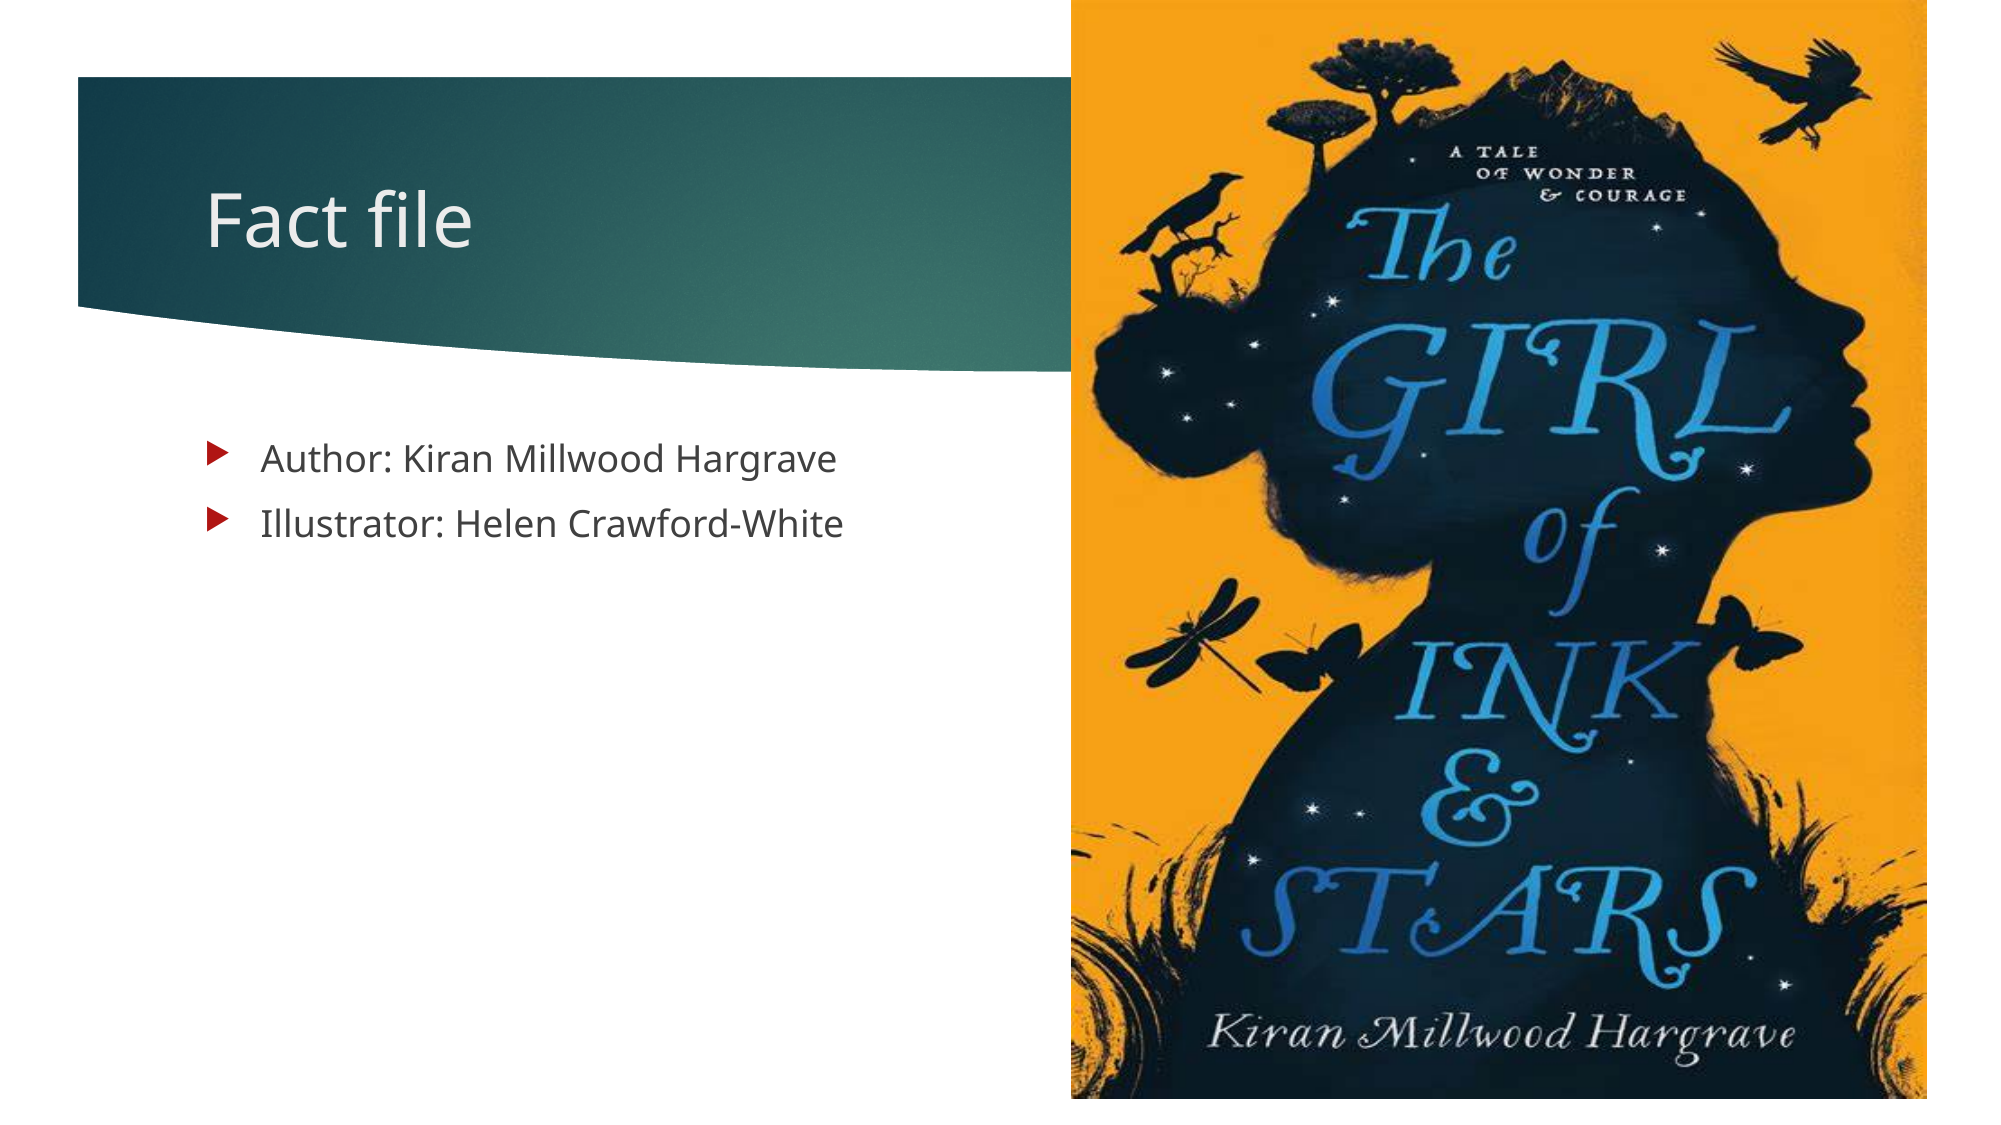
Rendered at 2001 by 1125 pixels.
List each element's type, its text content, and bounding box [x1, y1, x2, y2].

title Fact file [189, 159, 1065, 276]
list Author: Kiran Millwood Hargrave Illustrator: Helen Crawford-White [189, 427, 1065, 988]
picture [1071, 0, 1927, 1099]
